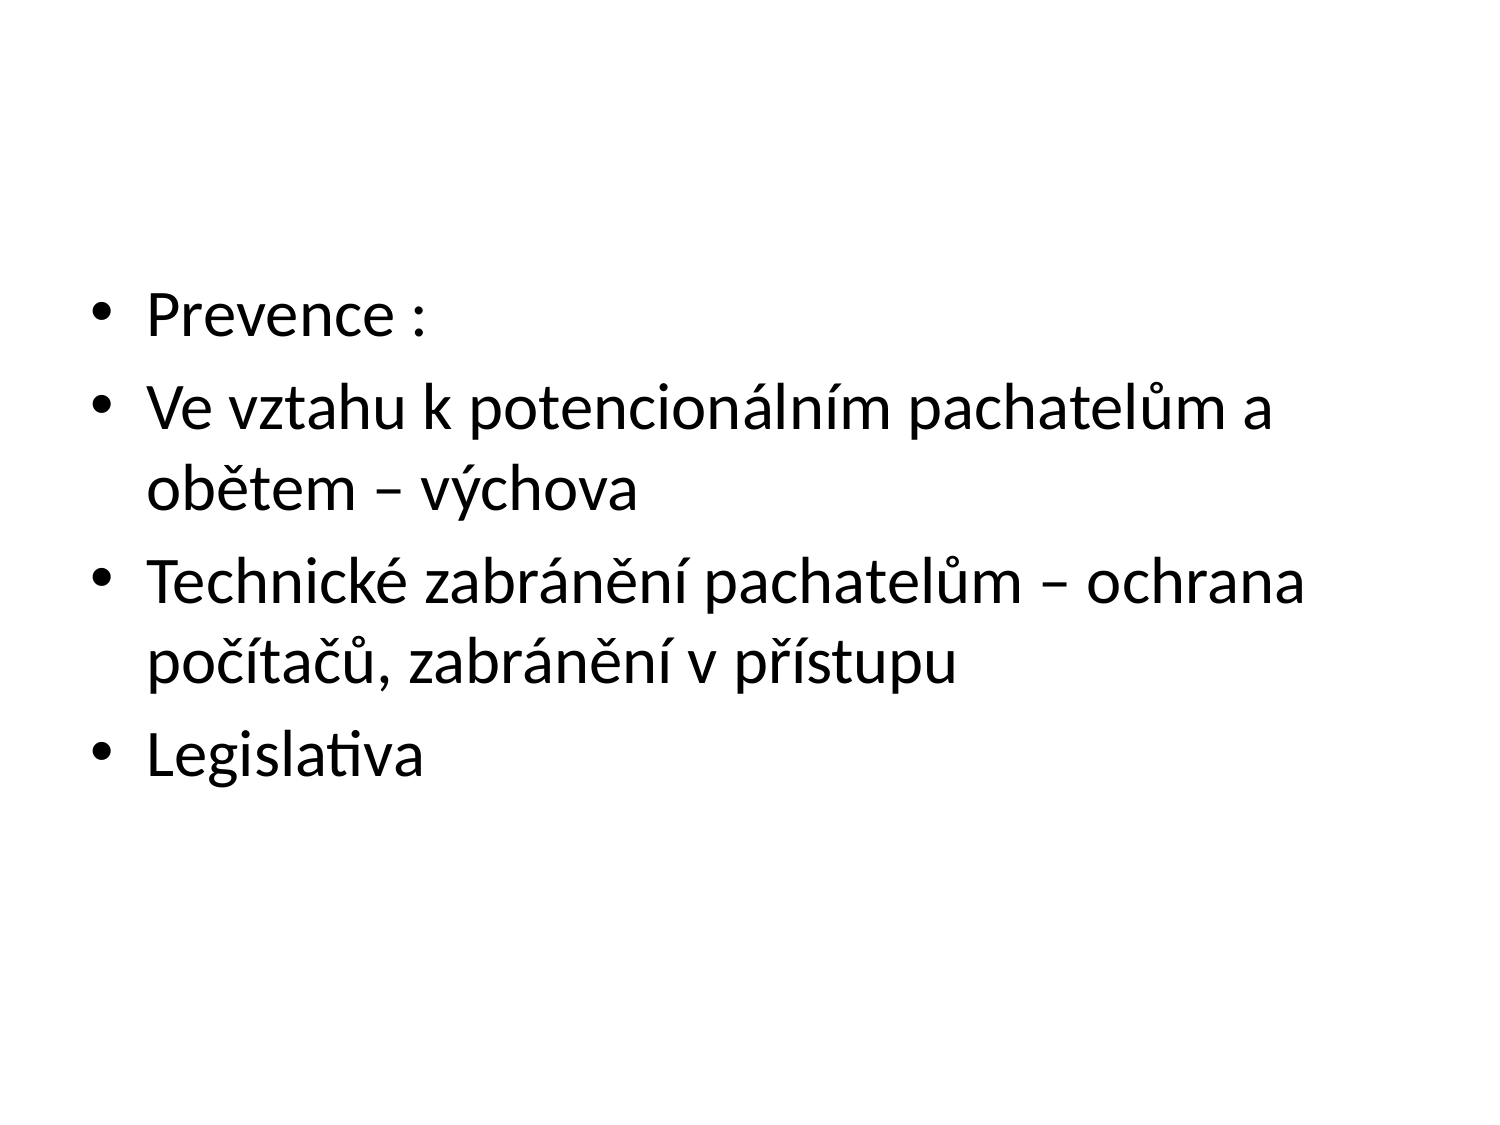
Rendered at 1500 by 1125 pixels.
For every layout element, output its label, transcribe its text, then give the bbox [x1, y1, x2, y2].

list Prevence : Ve vztahu k potencionálním pachatelům a obětem – výchova Technické zabránění pachatelům – ochrana počítačů, zabránění v přístupu Legislativa [75, 262, 1425, 1005]
